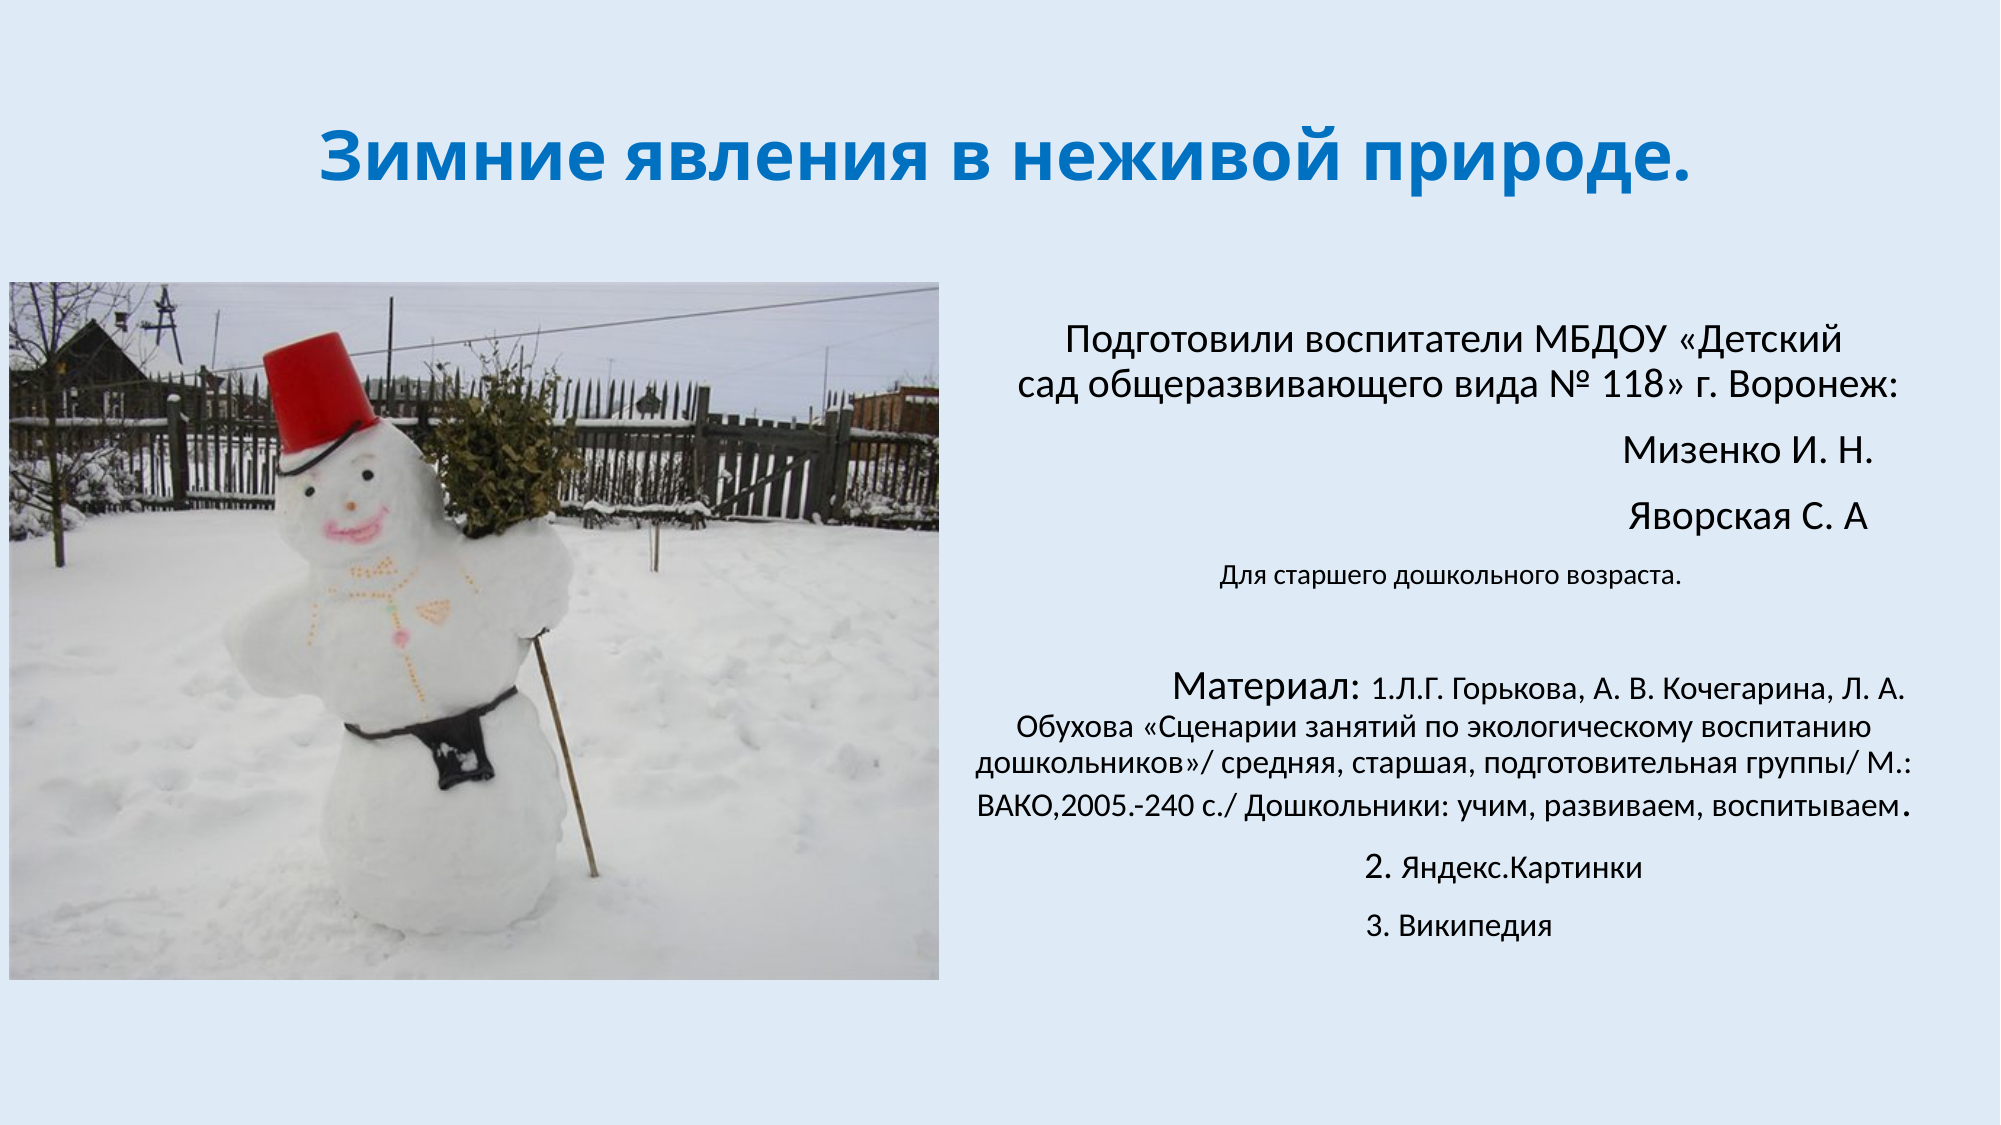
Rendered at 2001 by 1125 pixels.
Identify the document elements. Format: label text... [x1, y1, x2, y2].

picture [9, 282, 939, 980]
subtitle Подготовили воспитатели МБДОУ «Детский сад общеразвивающего вида № 118» г. Воронеж: Мизенко И. Н. Яворская С. А Для старшего дошкольного возраста. Материал: 1.Л.Г. Горькова, А. В. Кочегарина, Л. А. Обухова «Сценарии занятий по экологическому воспитанию дошкольников»/ средняя, старшая, подготовительная группы/ М.: ВАКО,2005.-240 с./ Дошкольники: учим, развиваем, воспитываем. 2. Яндекс.Картинки 3. Википедия [905, 308, 1984, 1085]
title Зимние явления в неживой природе. [255, 61, 1756, 203]
